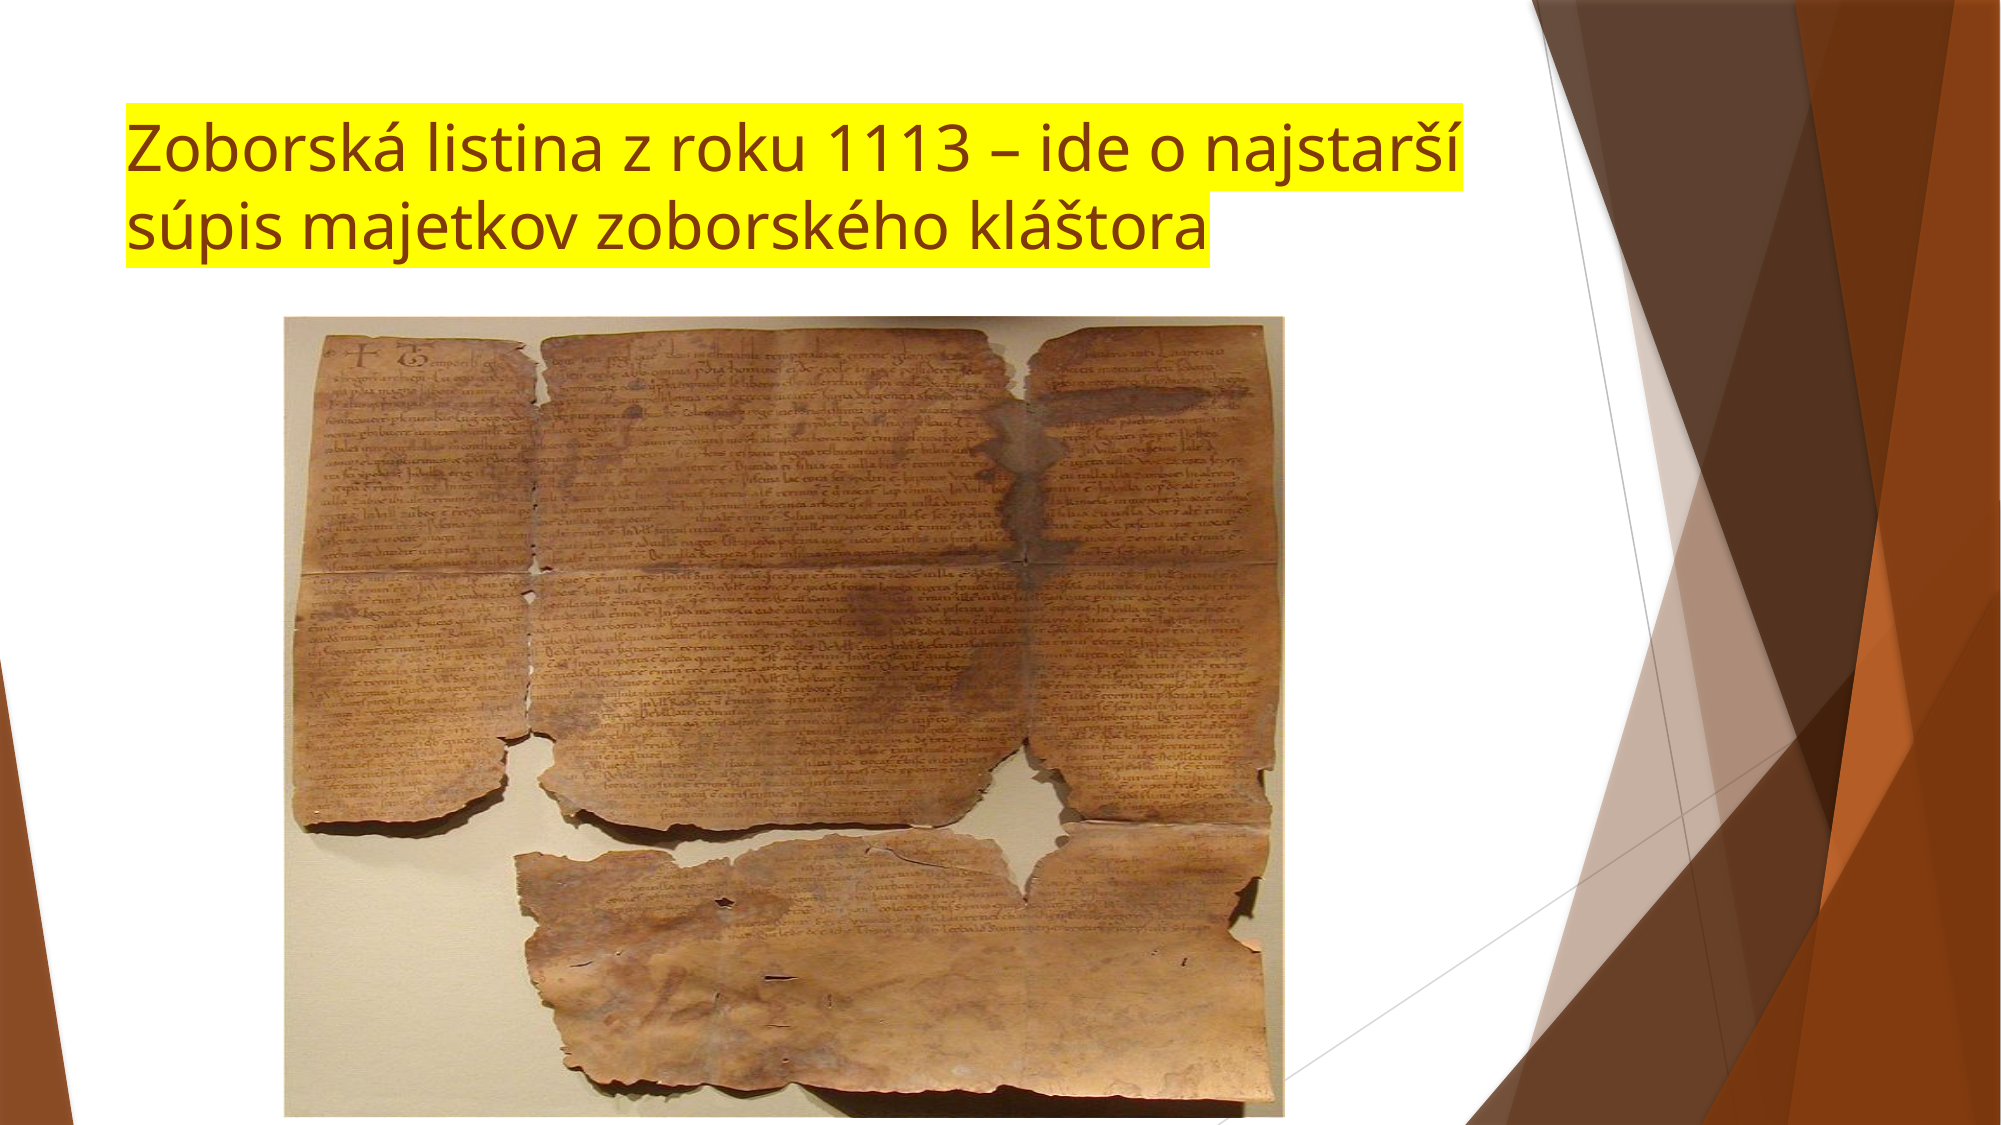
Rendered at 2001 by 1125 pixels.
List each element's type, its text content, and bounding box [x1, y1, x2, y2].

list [282, 316, 1286, 1118]
title Zoborská listina z roku 1113 – ide o najstarší súpis majetkov zoborského kláštora [111, 99, 1522, 317]
